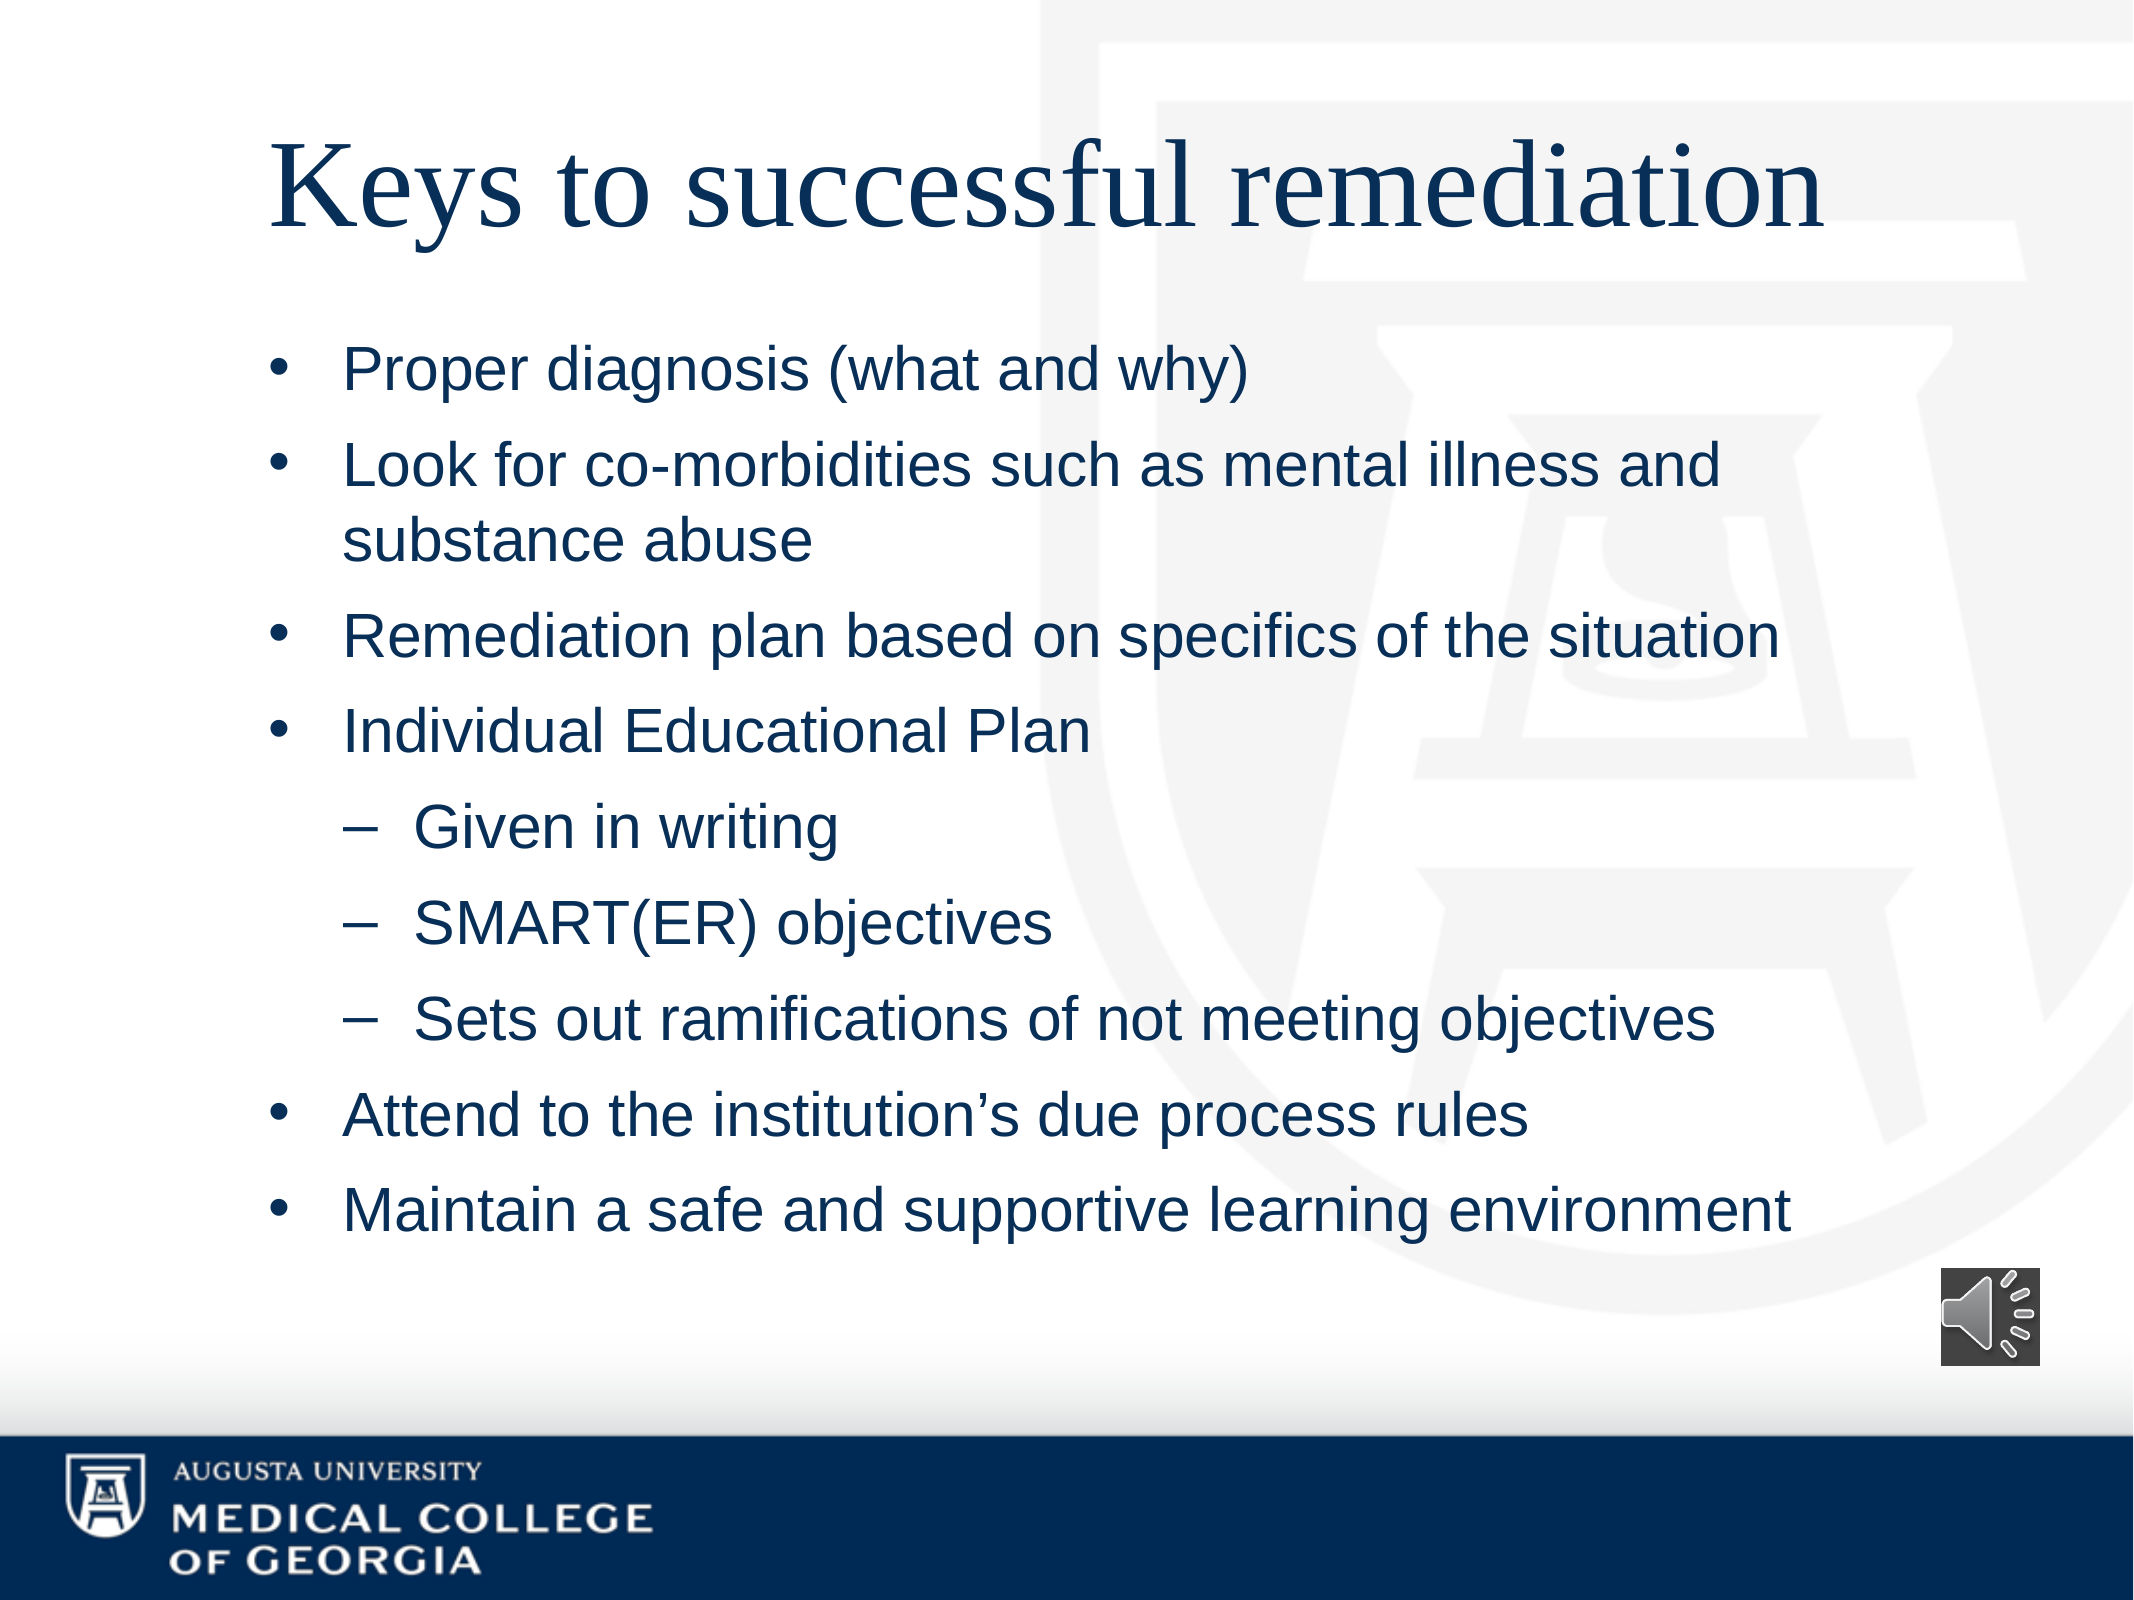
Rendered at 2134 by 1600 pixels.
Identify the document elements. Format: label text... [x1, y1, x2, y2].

picture [0, 0, 2134, 1600]
title Keys to successful remediation [253, 94, 1873, 266]
list Proper diagnosis (what and why) Look for co-morbidities such as mental illness and substance abuse Remediation plan based on specifics of the situation Individual Educational Plan Given in writing SMART(ER) objectives Sets out ramifications of not meeting objectives Attend to the institution’s due process rules Maintain a safe and supportive learning environment [253, 320, 1873, 1091]
